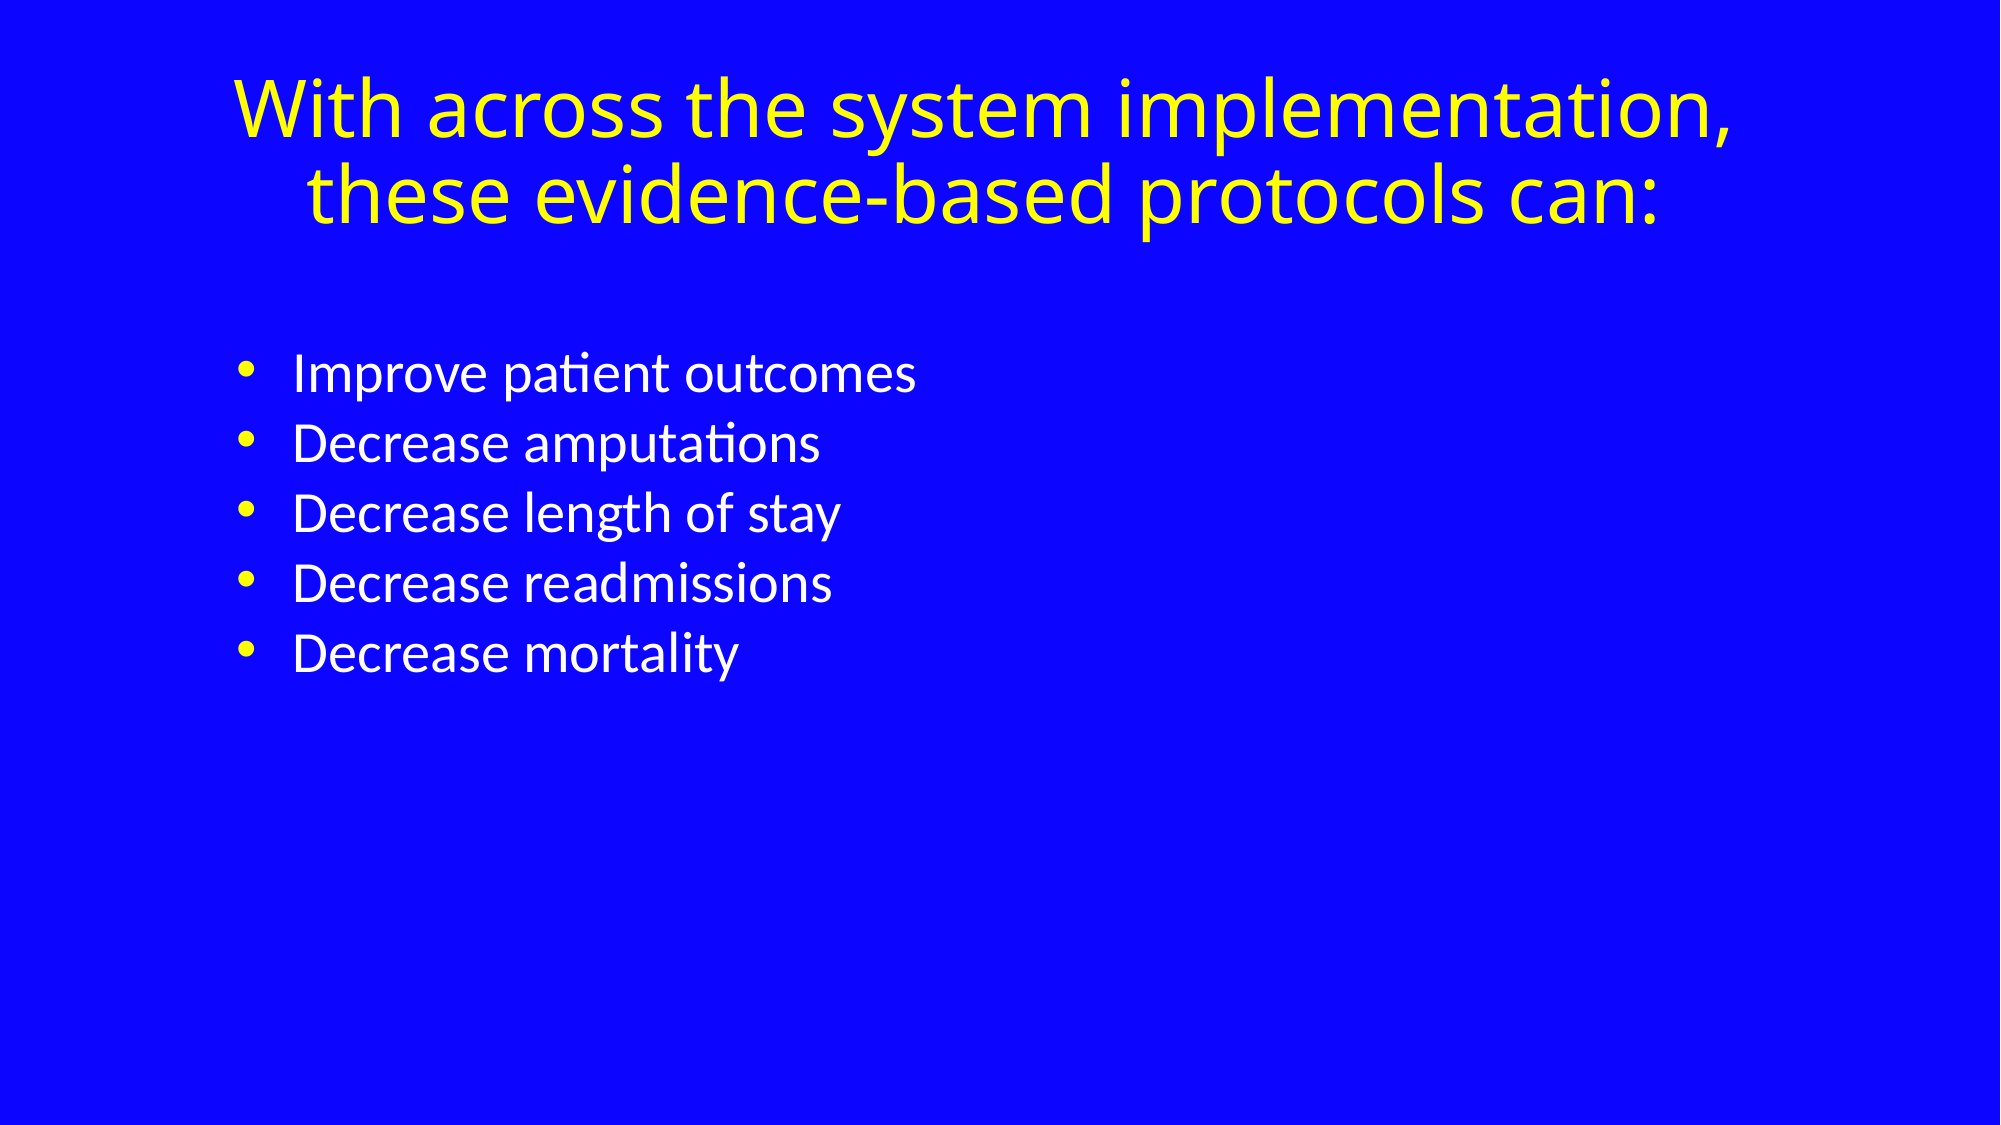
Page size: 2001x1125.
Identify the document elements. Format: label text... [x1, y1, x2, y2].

text_box Improve patient outcomes Decrease amputations Decrease length of stay Decrease readmissions Decrease mortality [146, 326, 1915, 761]
title With across the system implementation, these evidence-based protocols can: [146, 59, 1823, 250]
